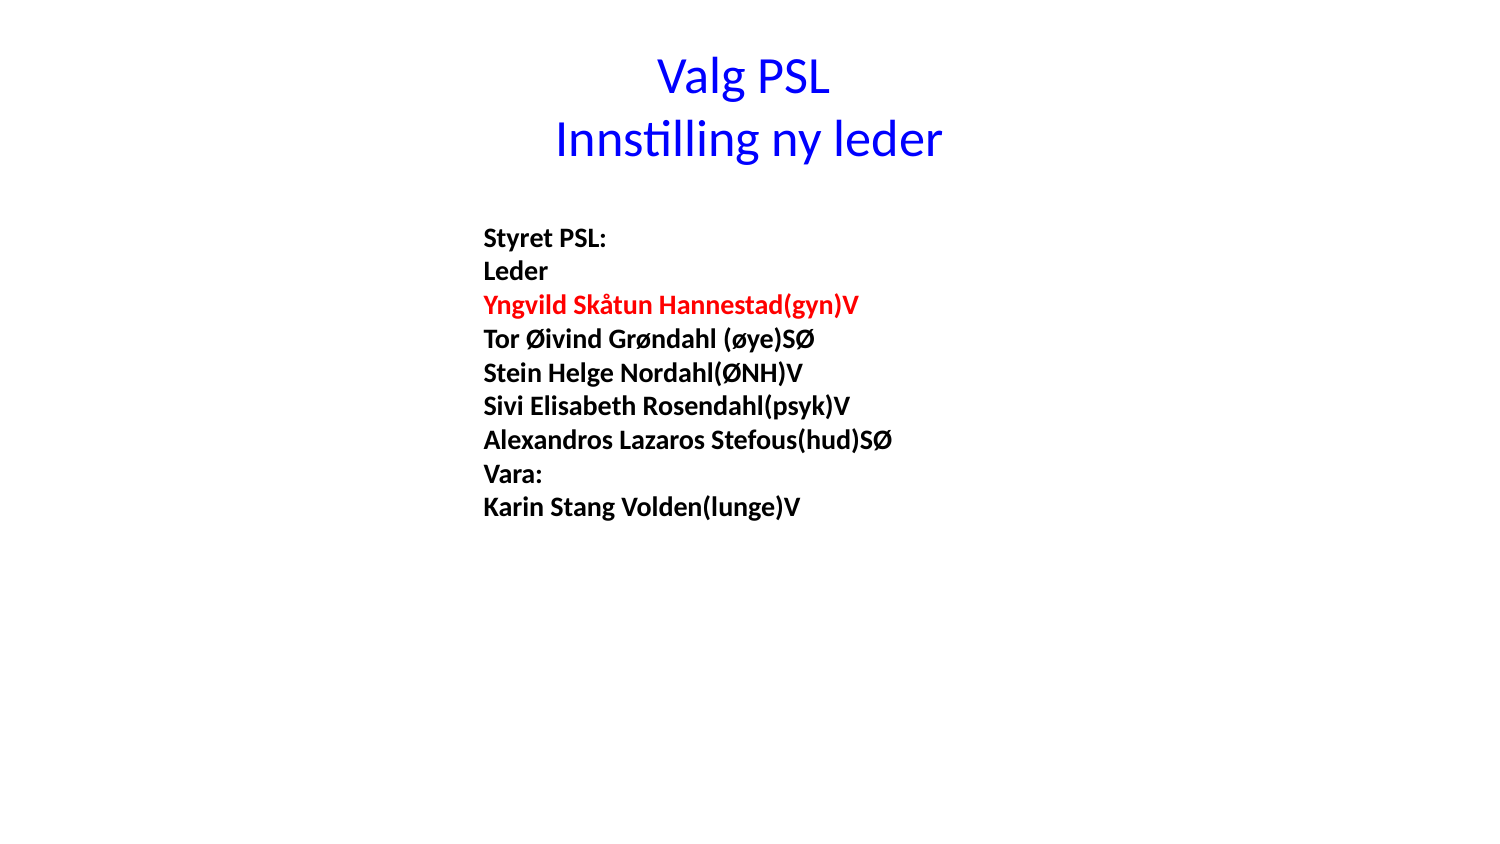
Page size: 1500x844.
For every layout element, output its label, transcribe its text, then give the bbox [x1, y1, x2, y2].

text_box Styret PSL: Leder Yngvild Skåtun Hannestad(gyn)V Tor Øivind Grøndahl (øye)SØ Stein Helge Nordahl(ØNH)V Sivi Elisabeth Rosendahl(psyk)V Alexandros Lazaros Stefous(hud)SØ Vara: Karin Stang Volden(lunge)V [468, 211, 1032, 530]
title Valg PSL Innstilling ny leder [75, 33, 1425, 175]
